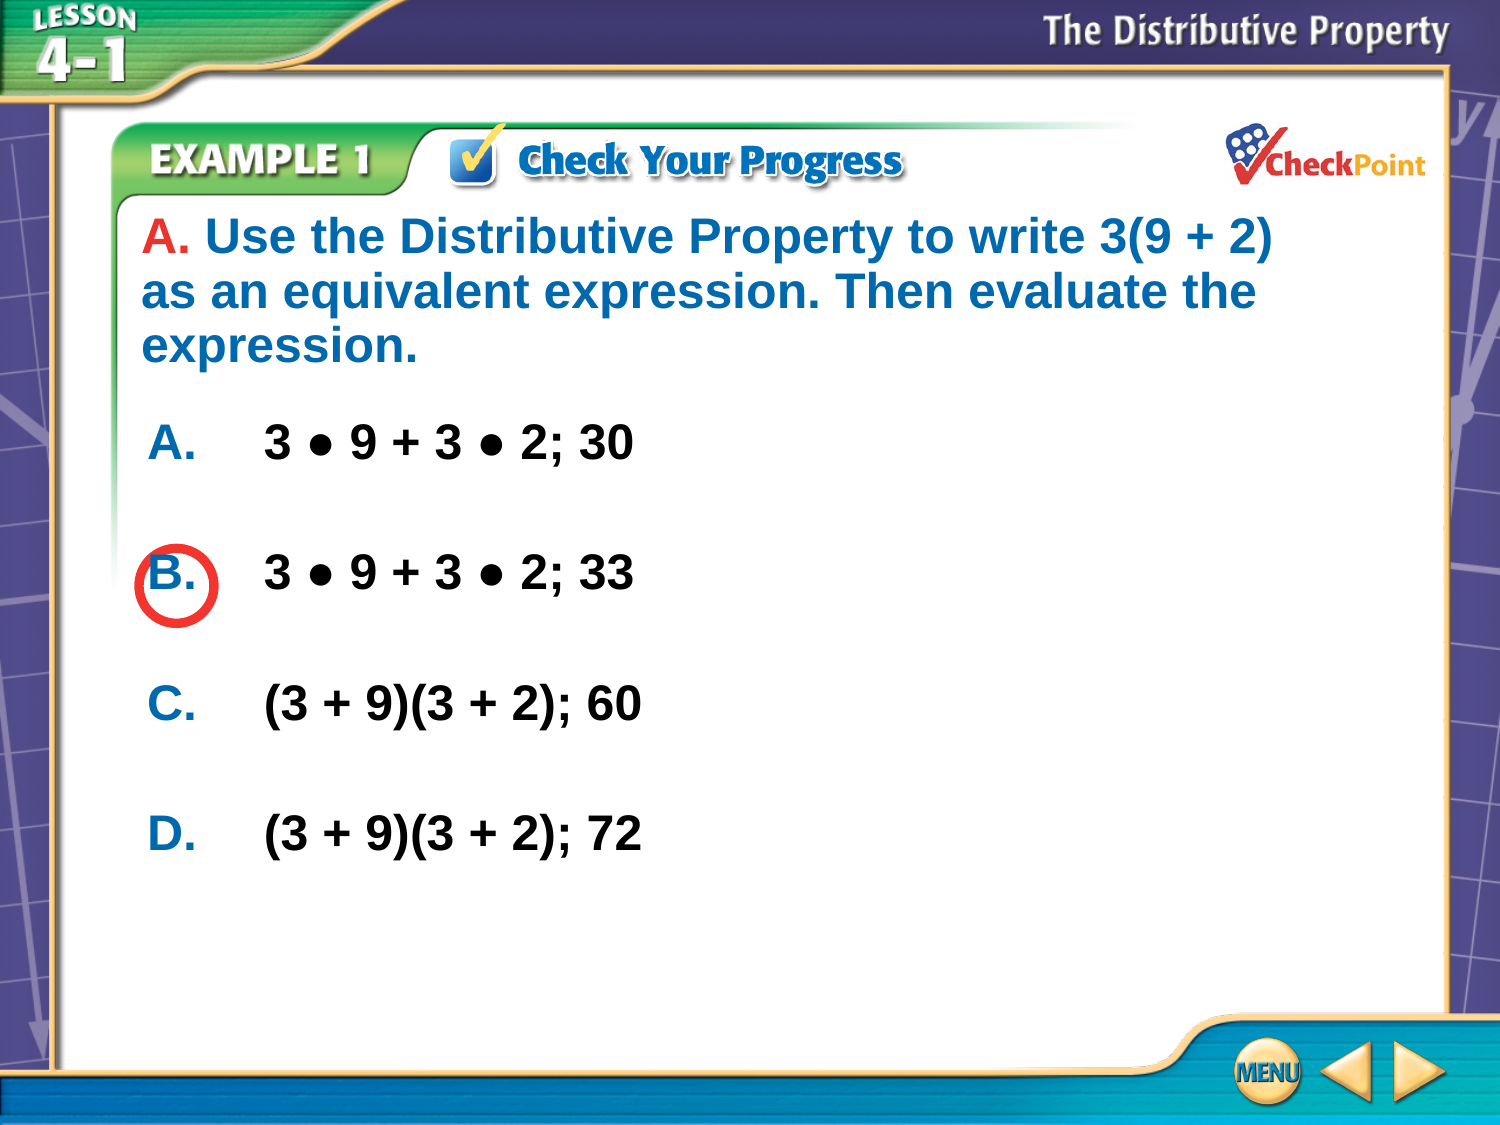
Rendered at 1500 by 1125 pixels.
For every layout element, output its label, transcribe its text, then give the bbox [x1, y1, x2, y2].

text_box A. Use the Distributive Property to write 3(9 + 2) as an equivalent expression. Then evaluate the expression. [78, 210, 1395, 373]
picture [0, 0, 1500, 1125]
text_box 3 ● 9 + 3 ● 2; 30 3 ● 9 + 3 ● 2; 33 (3 + 9)(3 + 2); 60 (3 + 9)(3 + 2); 72 [140, 409, 1381, 861]
picture [1003, 1024, 1500, 1117]
